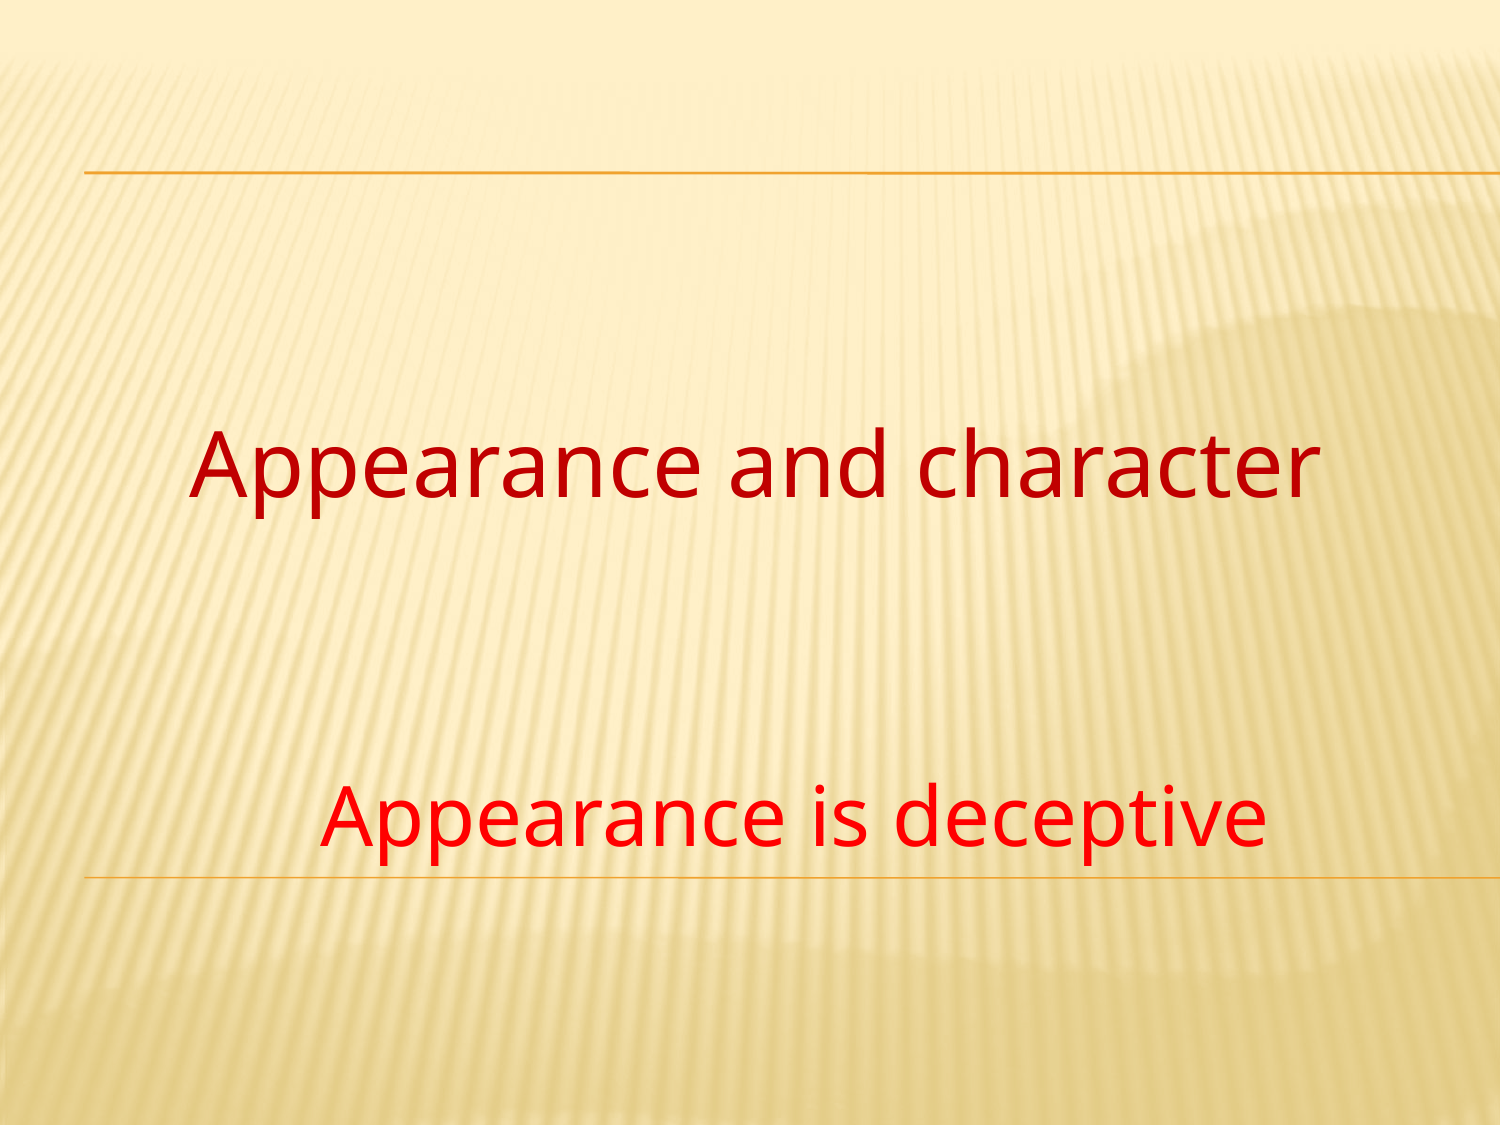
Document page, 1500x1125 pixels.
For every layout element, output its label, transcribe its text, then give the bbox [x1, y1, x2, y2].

text_box Appearance is deceptive [112, 820, 1500, 971]
picture [0, 0, 1500, 1125]
text_box Appearance and character [62, 398, 1450, 926]
